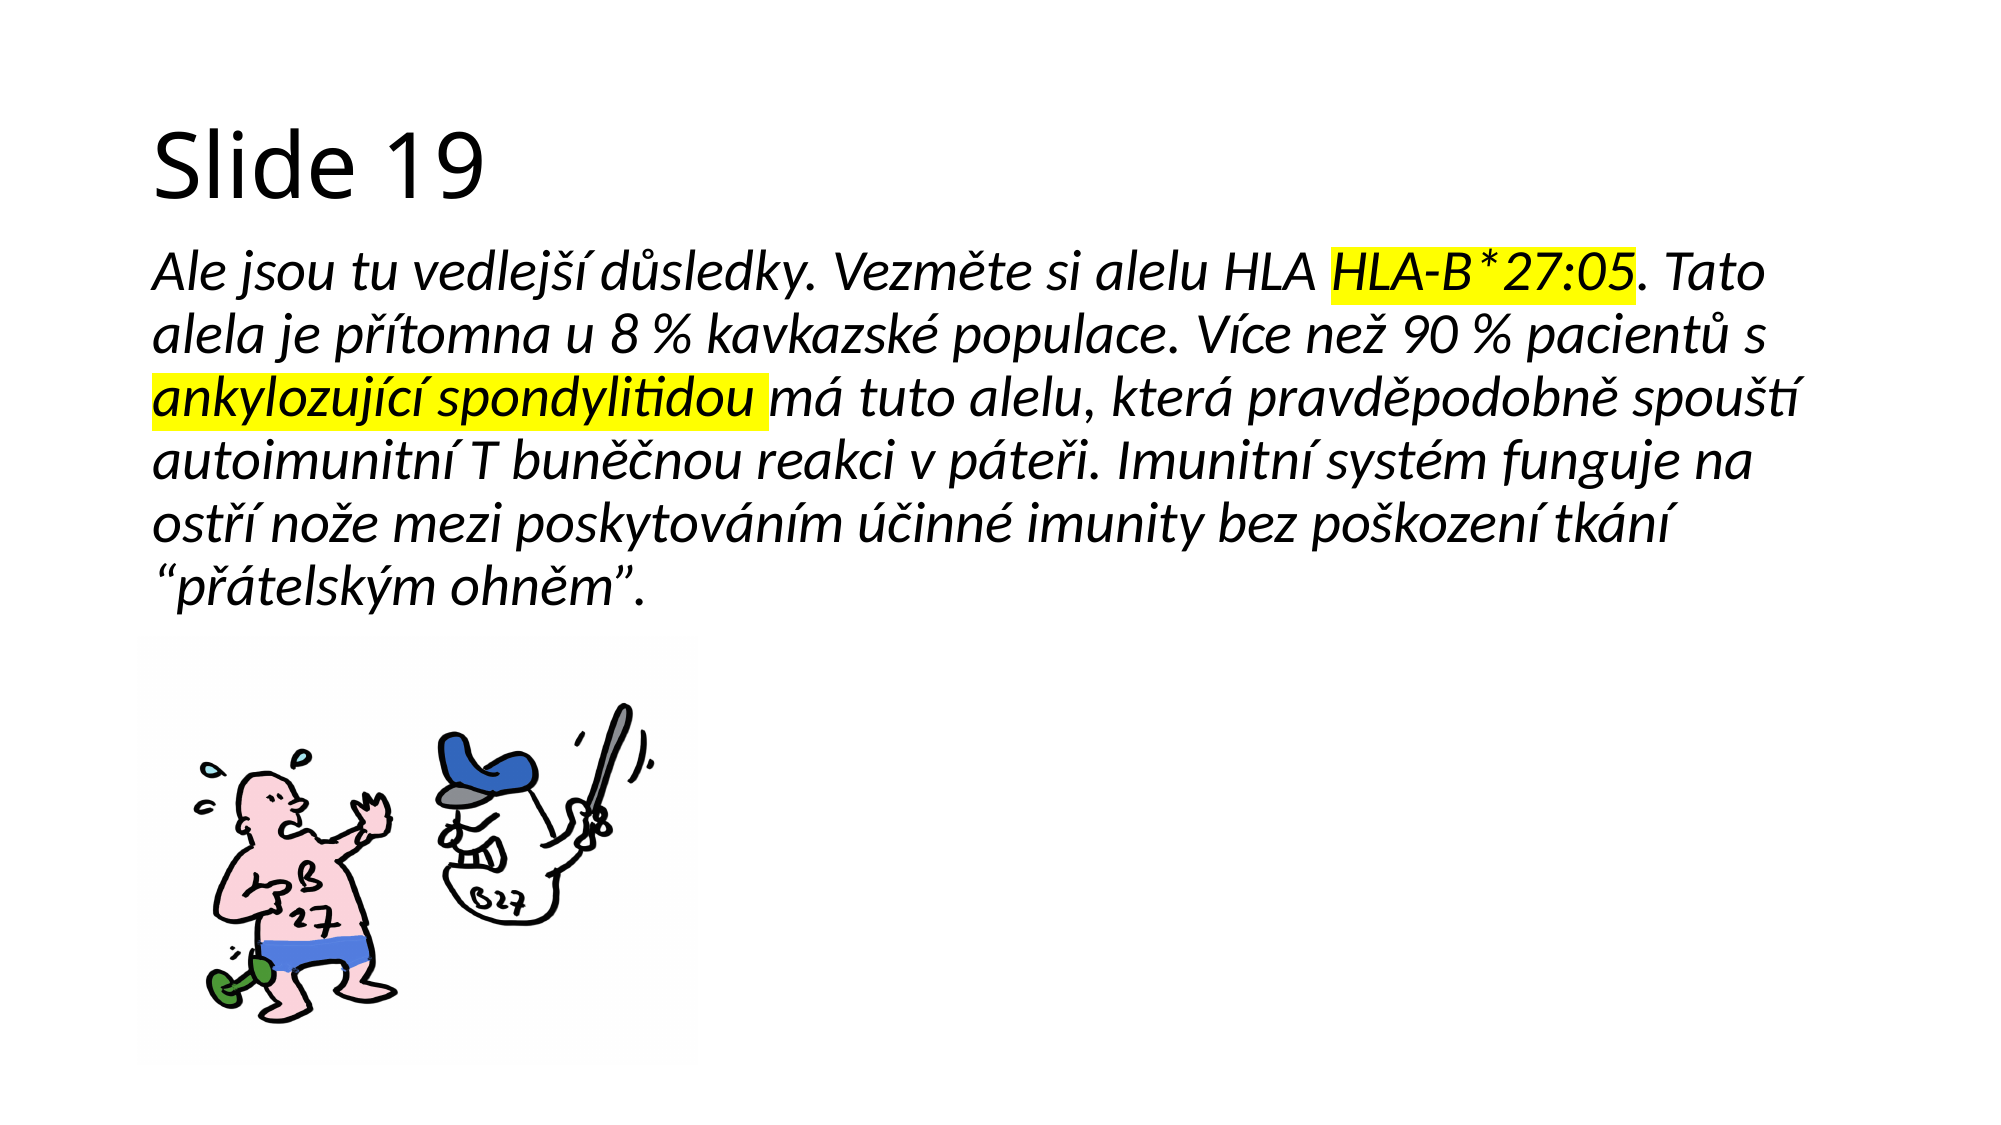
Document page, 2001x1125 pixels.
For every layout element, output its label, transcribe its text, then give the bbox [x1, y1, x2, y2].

title Slide 19 [137, 59, 1863, 233]
list Ale jsou tu vedlejší důsledky. Vezměte si alelu HLA HLA-B*27:05. Tato alela je přítomna u 8 % kavkazské populace. Více než 90 % pacientů s ankylozující spondylitidou má tuto alelu, která pravděpodobně spouští autoimunitní T buněčnou reakci v páteři. Imunitní systém funguje na ostří nože mezi poskytováním účinné imunity bez poškození tkání “přátelským ohněm”. [137, 233, 1863, 947]
picture [137, 636, 698, 1066]
